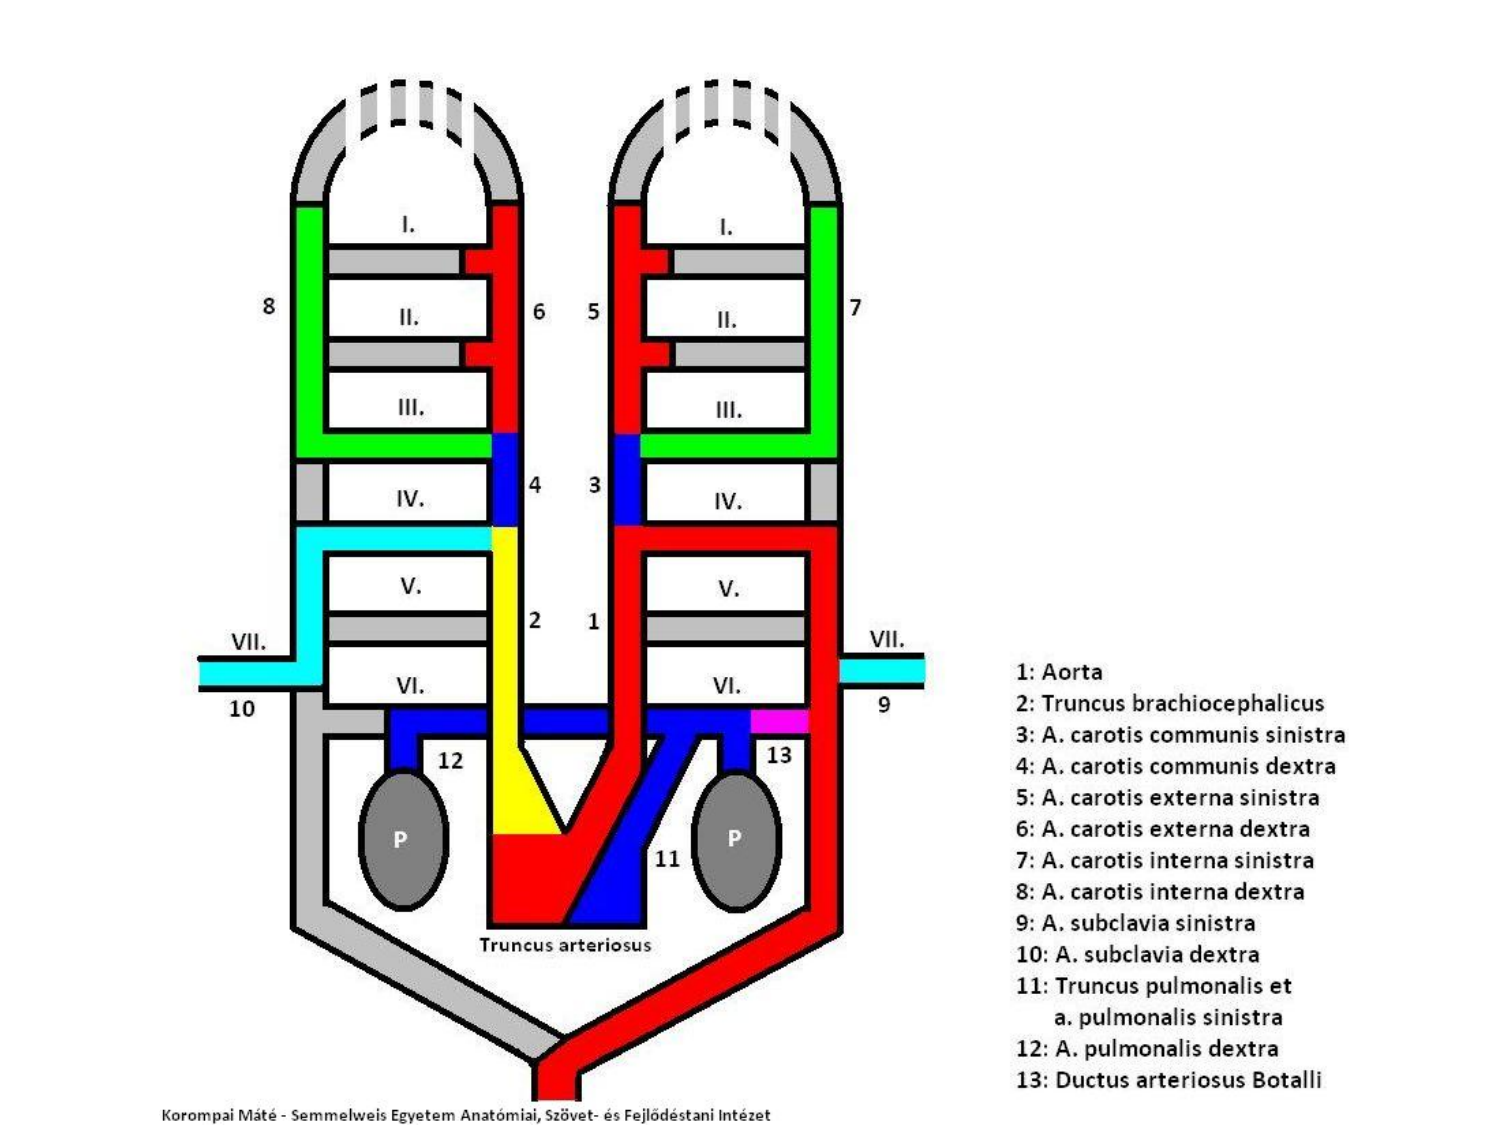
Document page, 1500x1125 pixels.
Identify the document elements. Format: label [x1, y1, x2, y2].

picture [159, 40, 1377, 1125]
